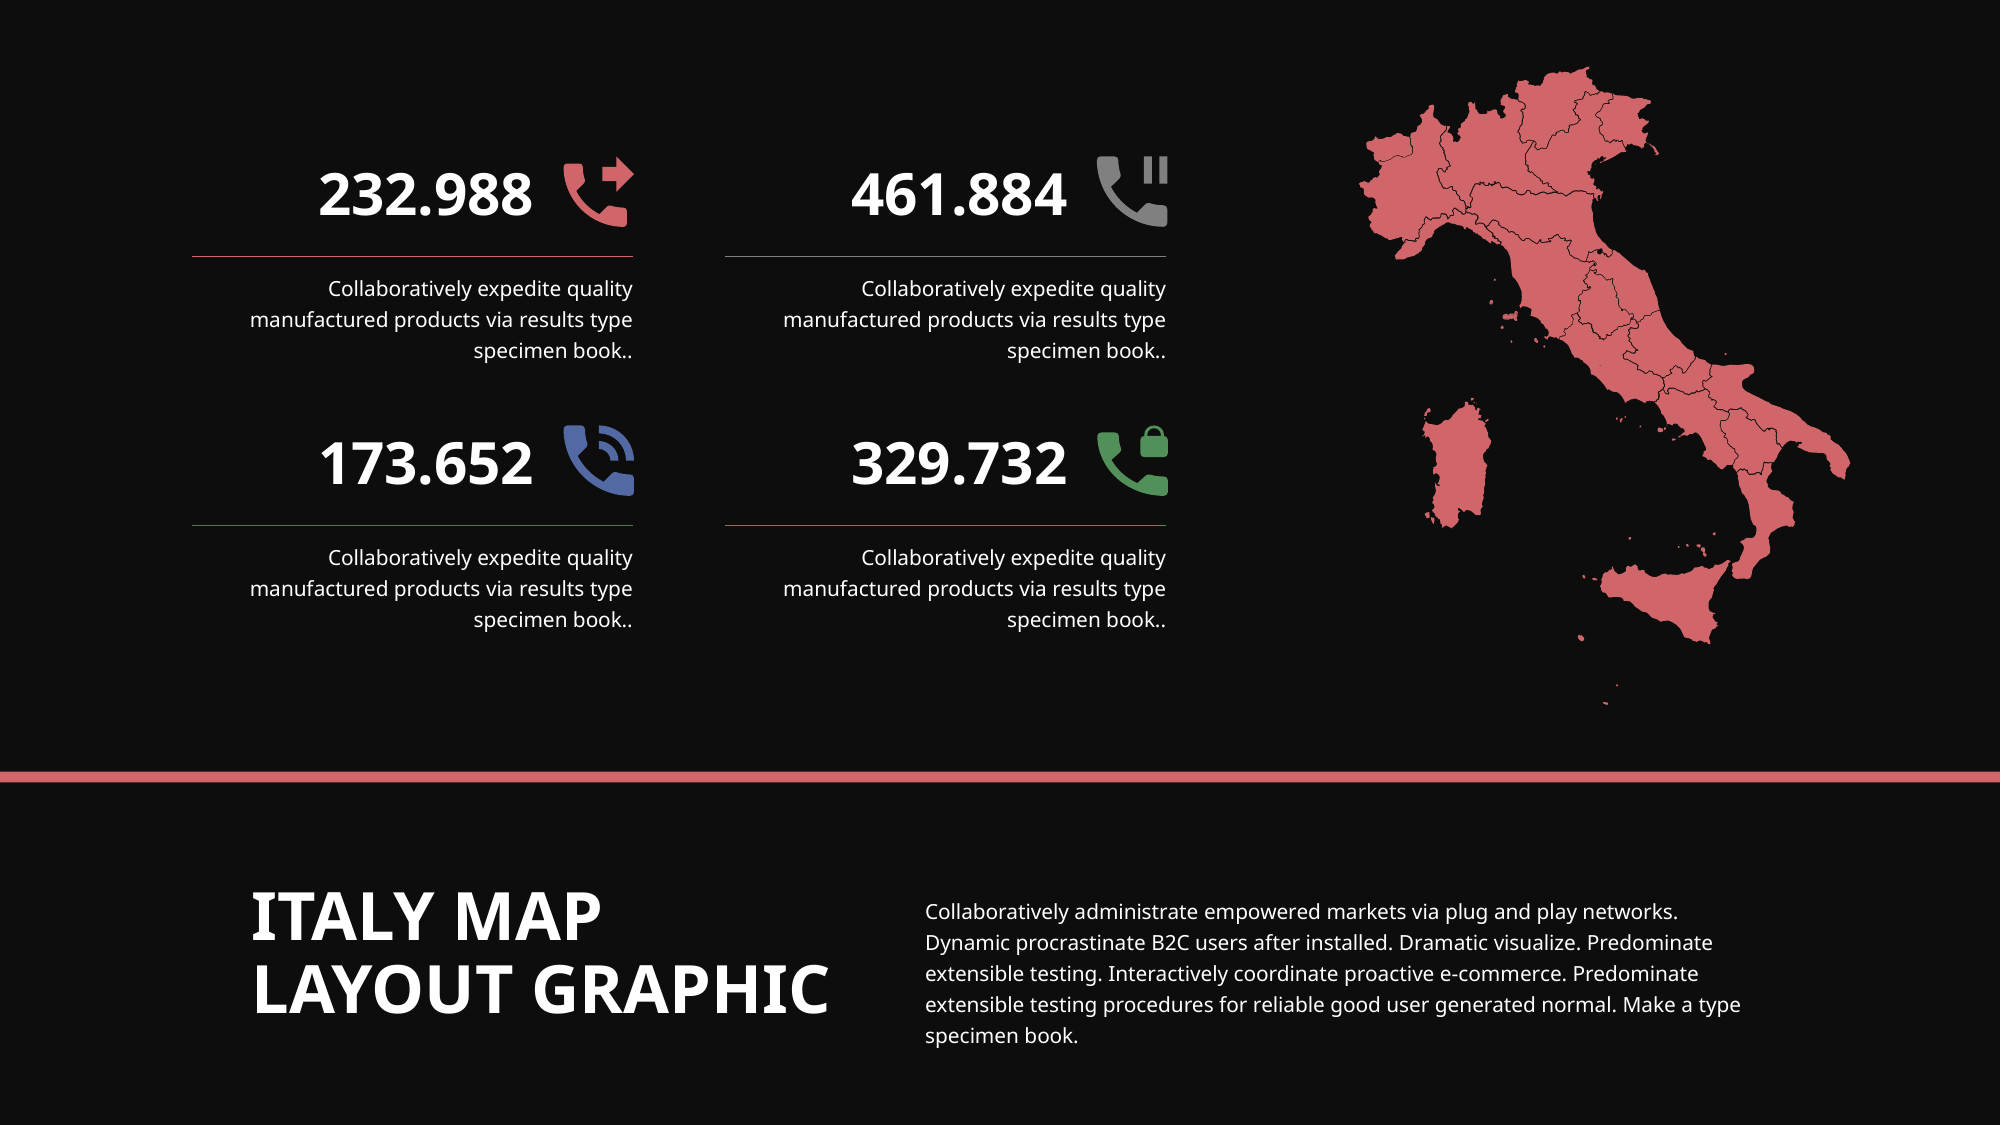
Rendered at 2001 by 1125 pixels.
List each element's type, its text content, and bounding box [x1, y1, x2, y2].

text_box Collaboratively expedite quality manufactured products via results type specimen book.. [191, 269, 633, 363]
text_box [1140, 425, 1168, 458]
text_box 232.988 [191, 156, 535, 227]
text_box ITALY MAP LAYOUT GRAPHIC [251, 880, 843, 1027]
text_box 329.732 [724, 425, 1068, 496]
text_box 173.652 [191, 425, 535, 496]
text_box [1097, 432, 1168, 496]
text_box [563, 163, 627, 227]
text_box Collaboratively administrate empowered markets via plug and play networks. Dynamic procrastinate B2C users after installed. Dramatic visualize. Predominate extensible testing. Interactively coordinate proactive e-commerce. Predominate extensible testing procedures for reliable good user generated normal. Make a type specimen book. [925, 891, 1749, 1049]
text_box 461.884 [724, 156, 1068, 227]
text_box [0, 771, 2000, 784]
text_box [602, 156, 634, 192]
text_box Collaboratively expedite quality manufactured products via results type specimen book.. [724, 269, 1166, 363]
text_box [1096, 156, 1168, 227]
text_box [563, 425, 634, 496]
text_box Collaboratively expedite quality manufactured products via results type specimen book.. [191, 538, 633, 632]
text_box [1358, 66, 1851, 706]
text_box Collaboratively expedite quality manufactured products via results type specimen book.. [724, 538, 1166, 632]
